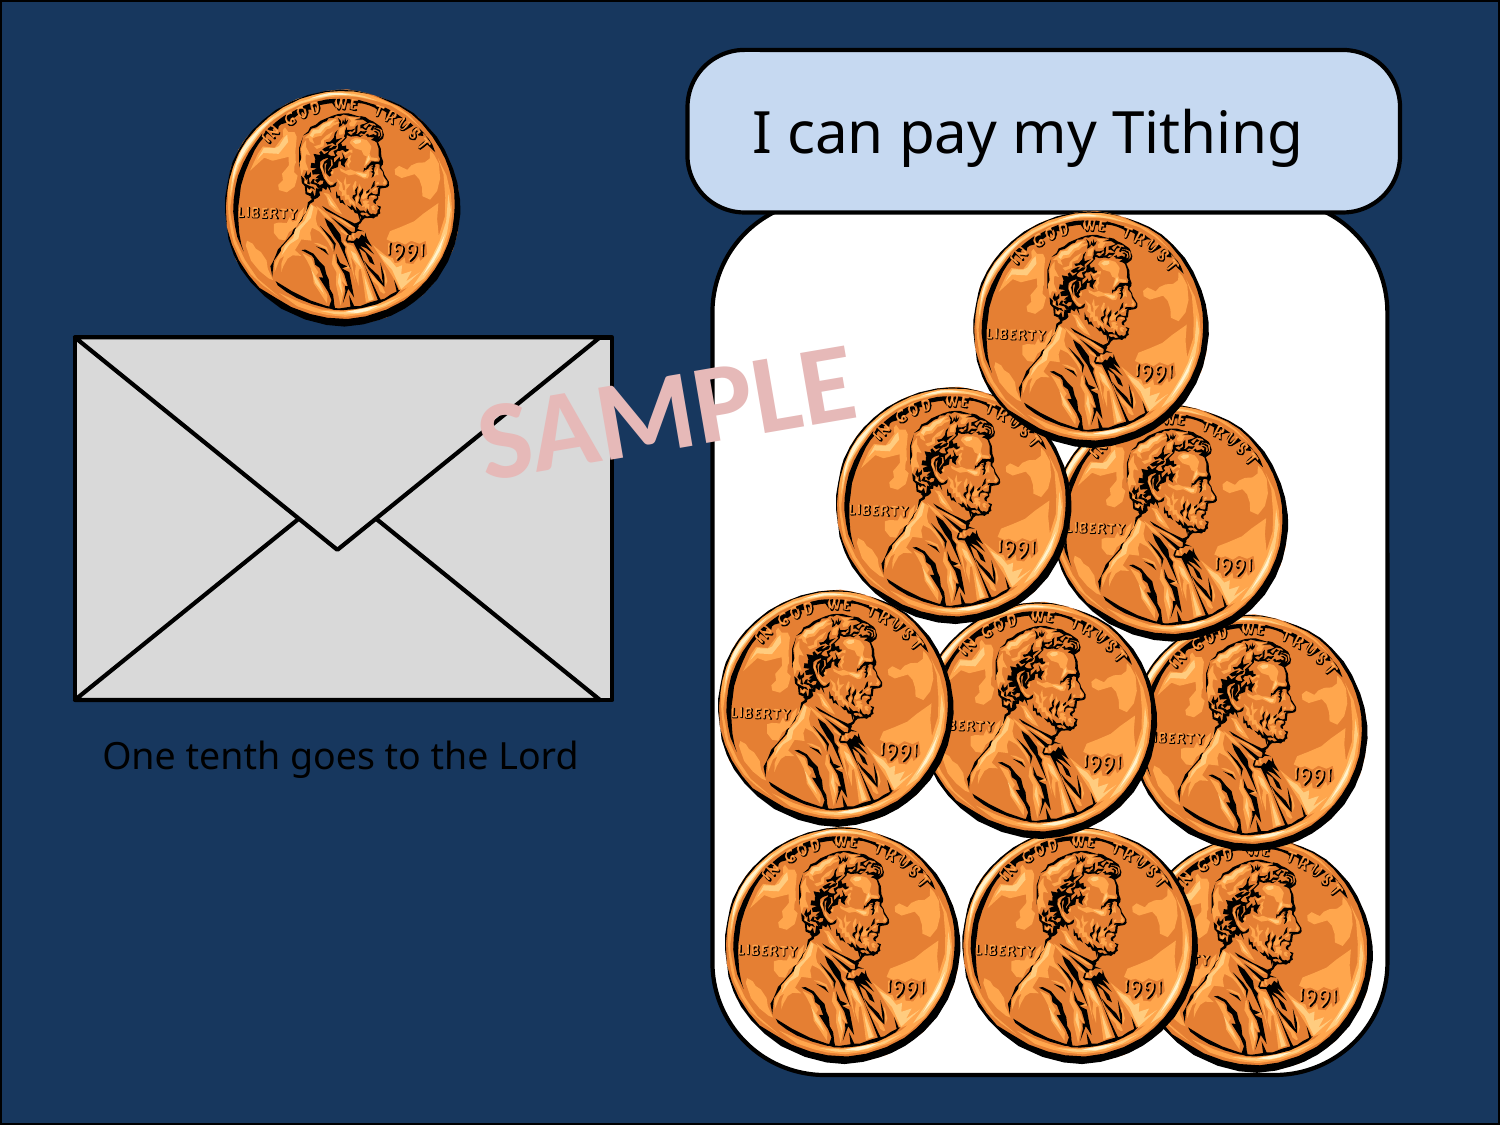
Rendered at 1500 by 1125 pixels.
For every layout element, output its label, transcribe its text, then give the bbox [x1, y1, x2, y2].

text_box One tenth goes to the Lord [87, 724, 682, 785]
picture [717, 208, 1376, 1076]
picture [224, 87, 463, 329]
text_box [687, 49, 1401, 1076]
text_box SAMPLE [613, 325, 682, 490]
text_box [74, 337, 613, 701]
text_box [0, 0, 1500, 1125]
